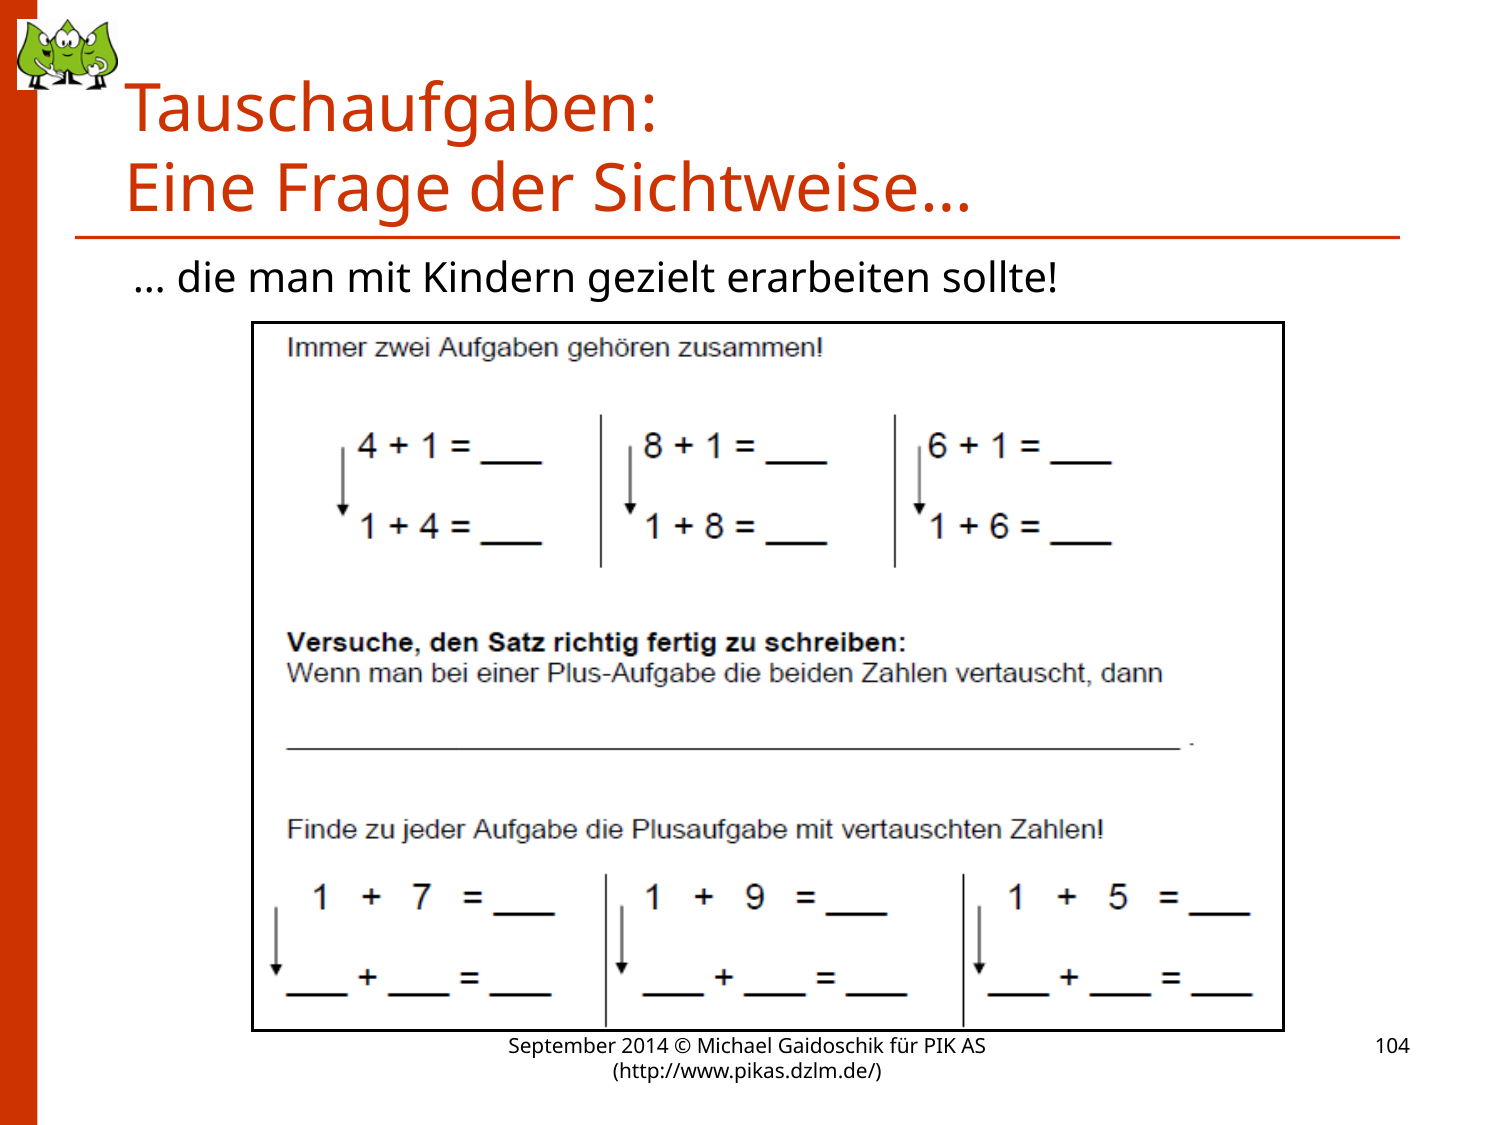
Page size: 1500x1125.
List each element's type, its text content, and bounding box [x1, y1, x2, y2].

slide_number 104 [1074, 1024, 1426, 1101]
title Tauschaufgaben: Eine Frage der Sichtweise… [74, 45, 1426, 233]
text_box … die man mit Kindern gezielt erarbeiten sollte! [118, 243, 1074, 309]
picture [17, 19, 118, 90]
picture [253, 323, 1282, 1030]
footer September 2014 © Michael Gaidoschik für PIK AS (http://www.pikas.dzlm.de/) [430, 1037, 1070, 1101]
